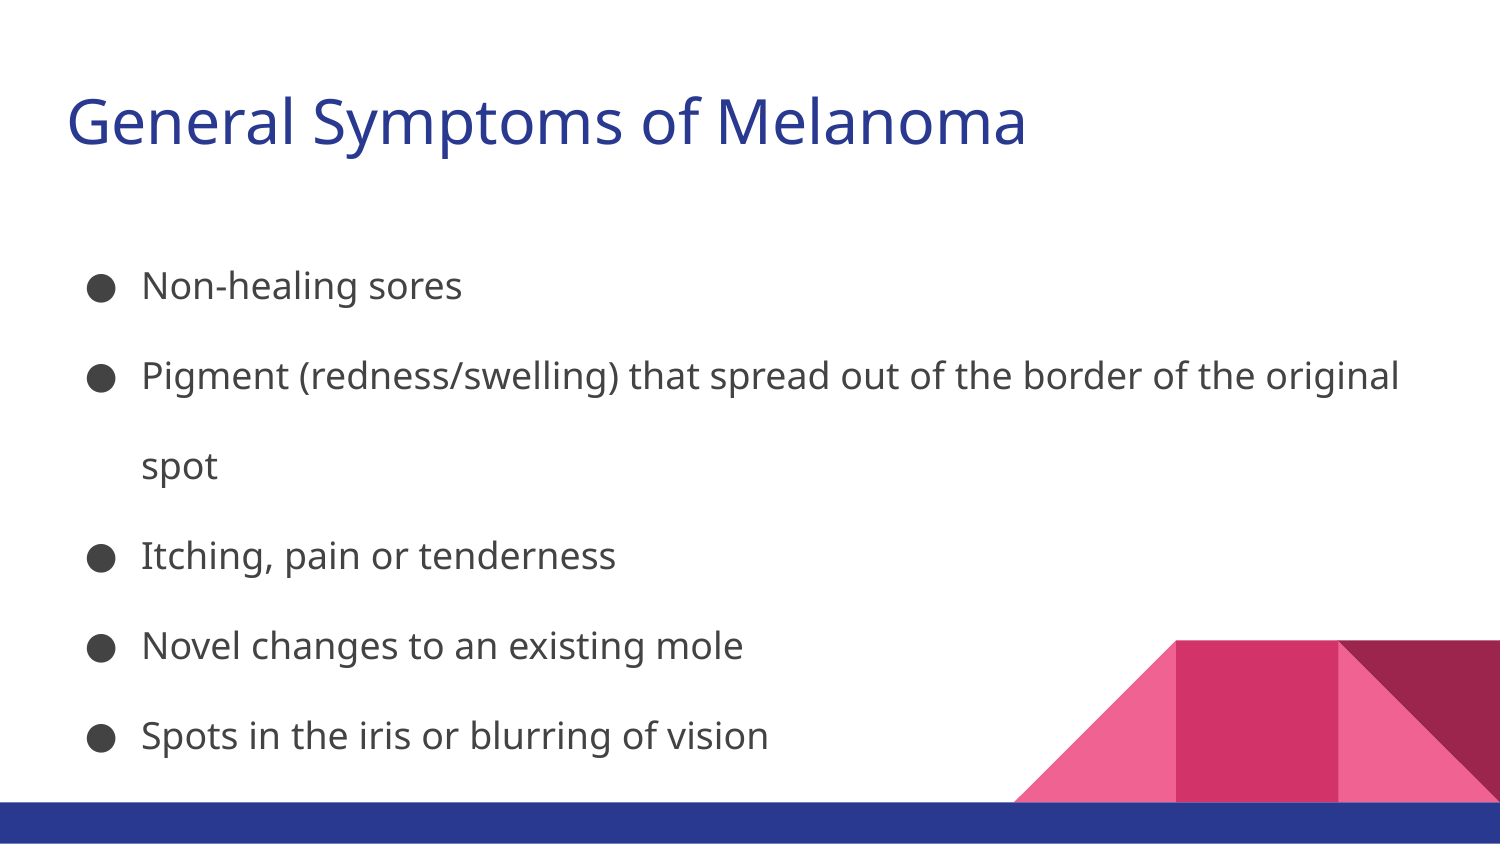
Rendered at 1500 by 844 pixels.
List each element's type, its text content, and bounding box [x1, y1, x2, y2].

list Non-healing sores Pigment (redness/swelling) that spread out of the border of the original spot Itching, pain or tenderness Novel changes to an existing mole Spots in the iris or blurring of vision [51, 201, 1449, 750]
title General Symptoms of Melanoma [51, 67, 1449, 167]
